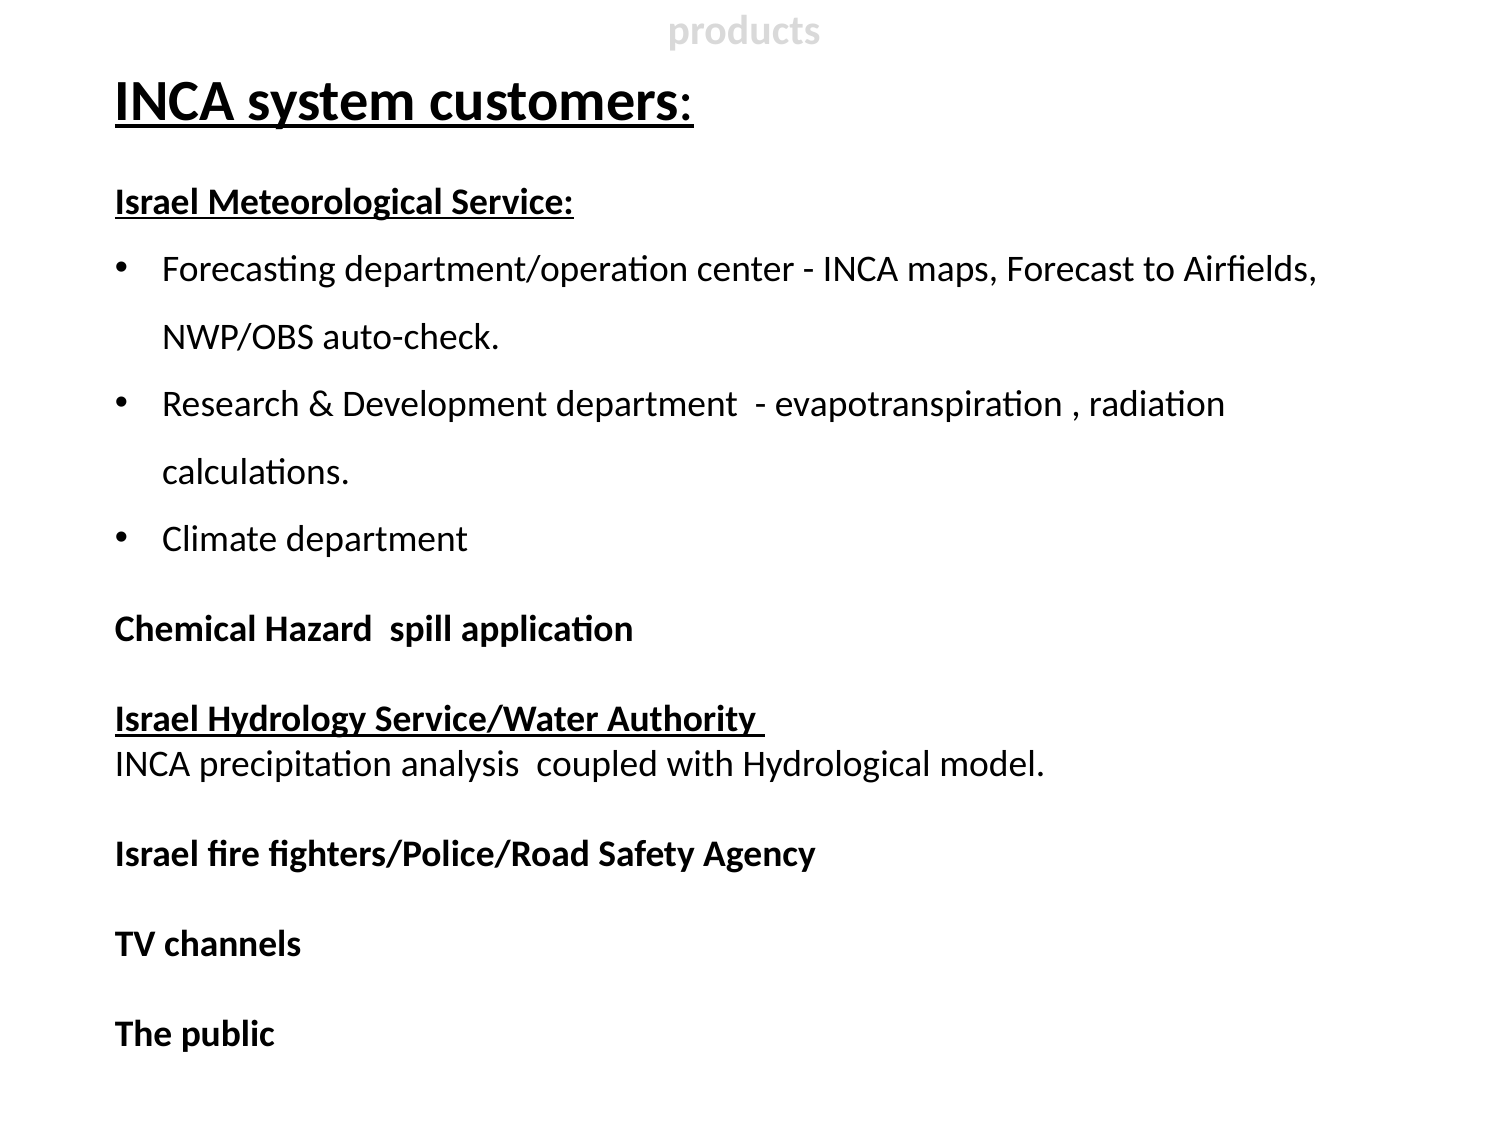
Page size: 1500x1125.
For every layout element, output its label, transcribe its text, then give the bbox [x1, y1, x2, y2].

text_box products [466, 0, 1022, 61]
text_box INCA system customers: Israel Meteorological Service: Forecasting department/operation center - INCA maps, Forecast to Airfields, NWP/OBS auto-check. Research & Development department - evapotranspiration , radiation calculations. Climate department Chemical Hazard spill application Israel Hydrology Service/Water Authority INCA precipitation analysis coupled with Hydrological model. Israel fire fighters/Police/Road Safety Agency TV channels The public [100, 54, 1406, 1062]
